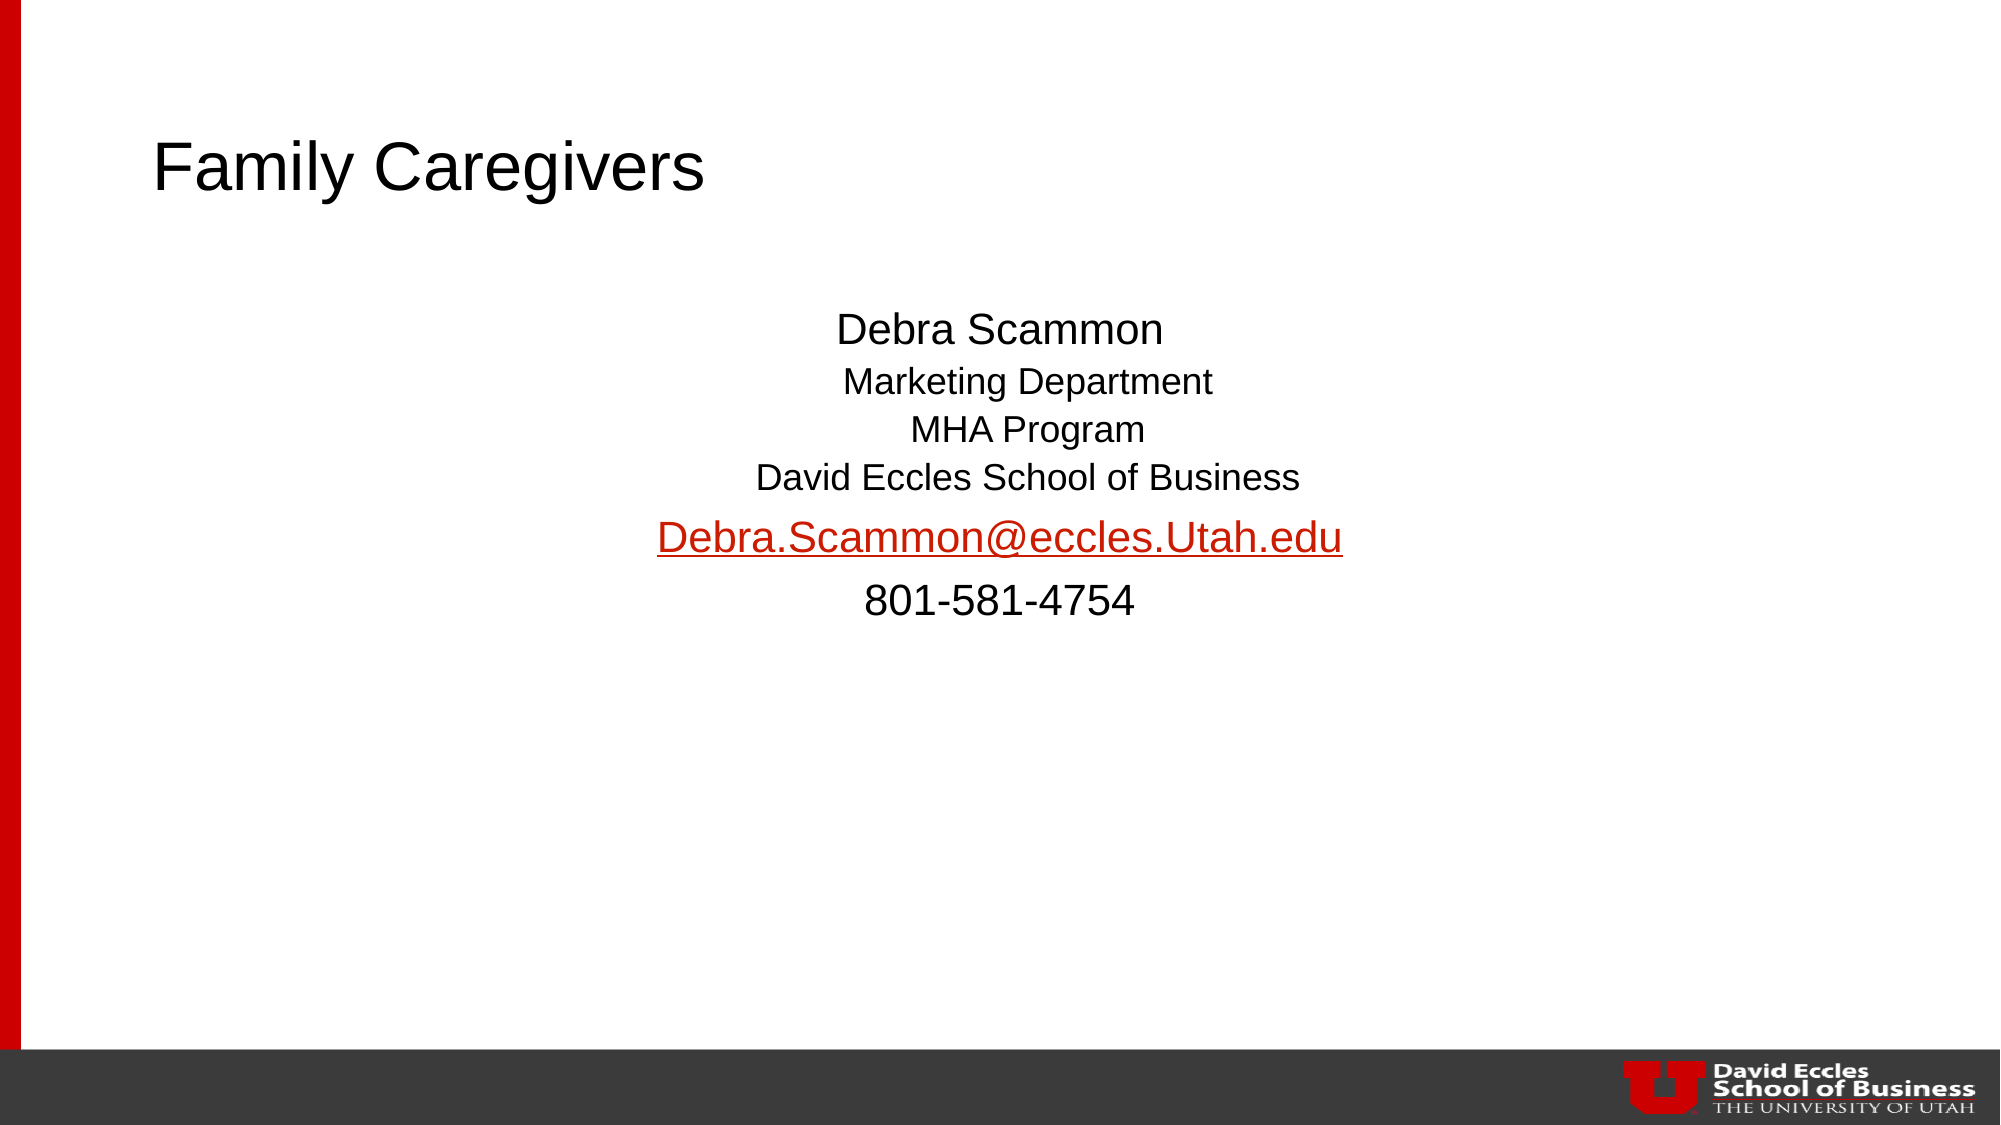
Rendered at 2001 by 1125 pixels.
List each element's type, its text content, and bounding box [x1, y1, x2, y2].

picture [0, 0, 2000, 1125]
title Family Caregivers [137, 59, 1863, 278]
list Debra Scammon Marketing Department MHA Program David Eccles School of Business Debra.Scammon@eccles.Utah.edu 801-581-4754 [137, 299, 1863, 1014]
